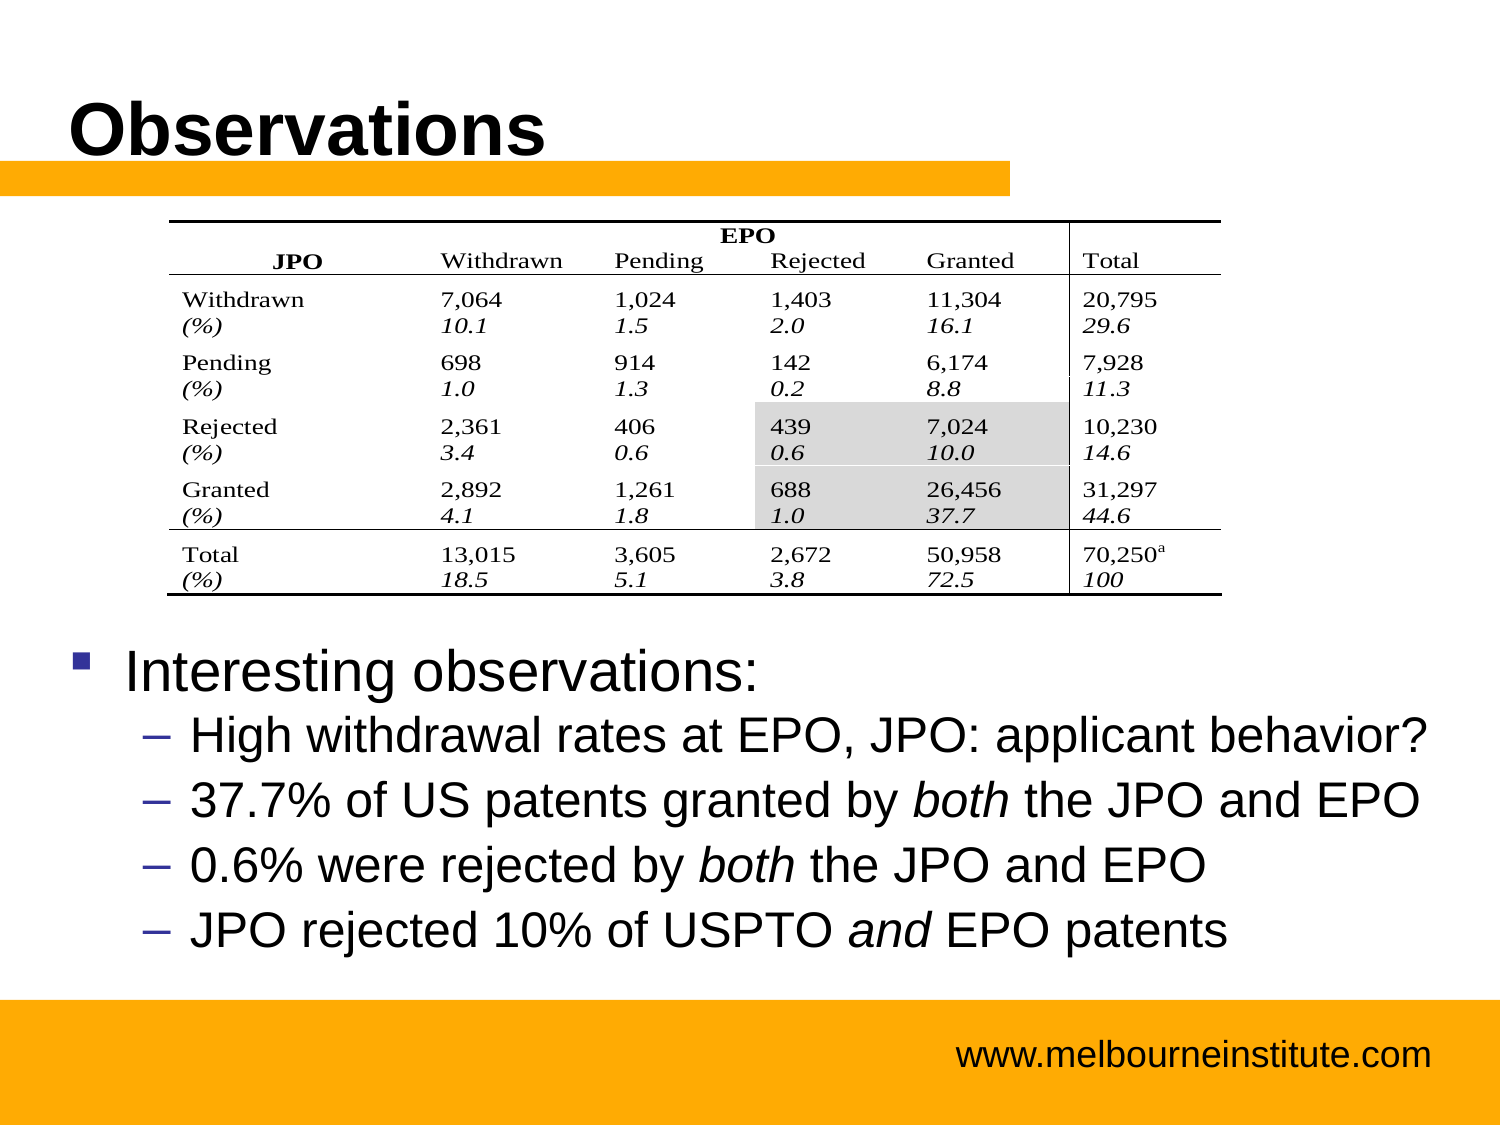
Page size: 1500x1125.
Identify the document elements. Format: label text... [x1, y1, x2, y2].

title Observations [52, 54, 1471, 197]
picture [100, 219, 1288, 621]
list Interesting observations: High withdrawal rates at EPO, JPO: applicant behavior? 37.7% of US patents granted by both the JPO and EPO 0.6% were rejected by both the JPO and EPO JPO rejected 10% of USPTO and EPO patents [52, 633, 1459, 988]
